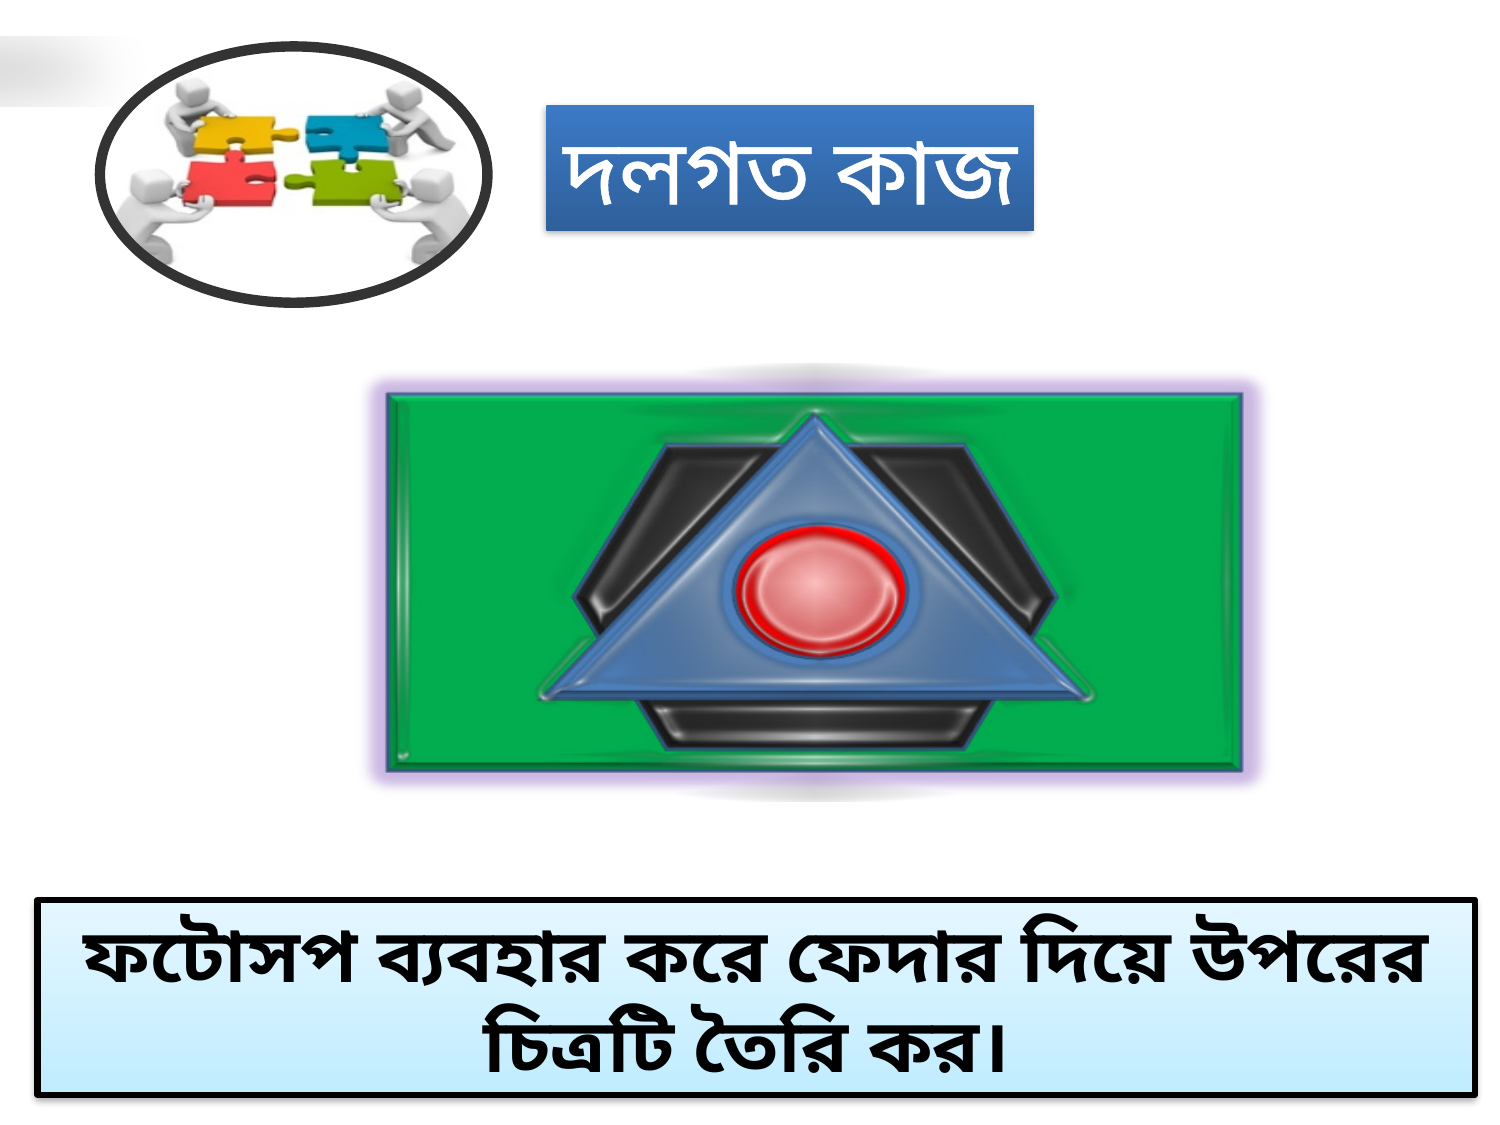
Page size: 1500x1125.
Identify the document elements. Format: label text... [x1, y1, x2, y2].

picture [349, 363, 1281, 803]
text_box দলগত কাজ [546, 105, 1034, 231]
picture [99, 46, 488, 303]
text_box ফটোসপ ব্যবহার করে ফেদার দিয়ে উপরের চিত্রটি তৈরি কর। [37, 899, 1476, 1095]
